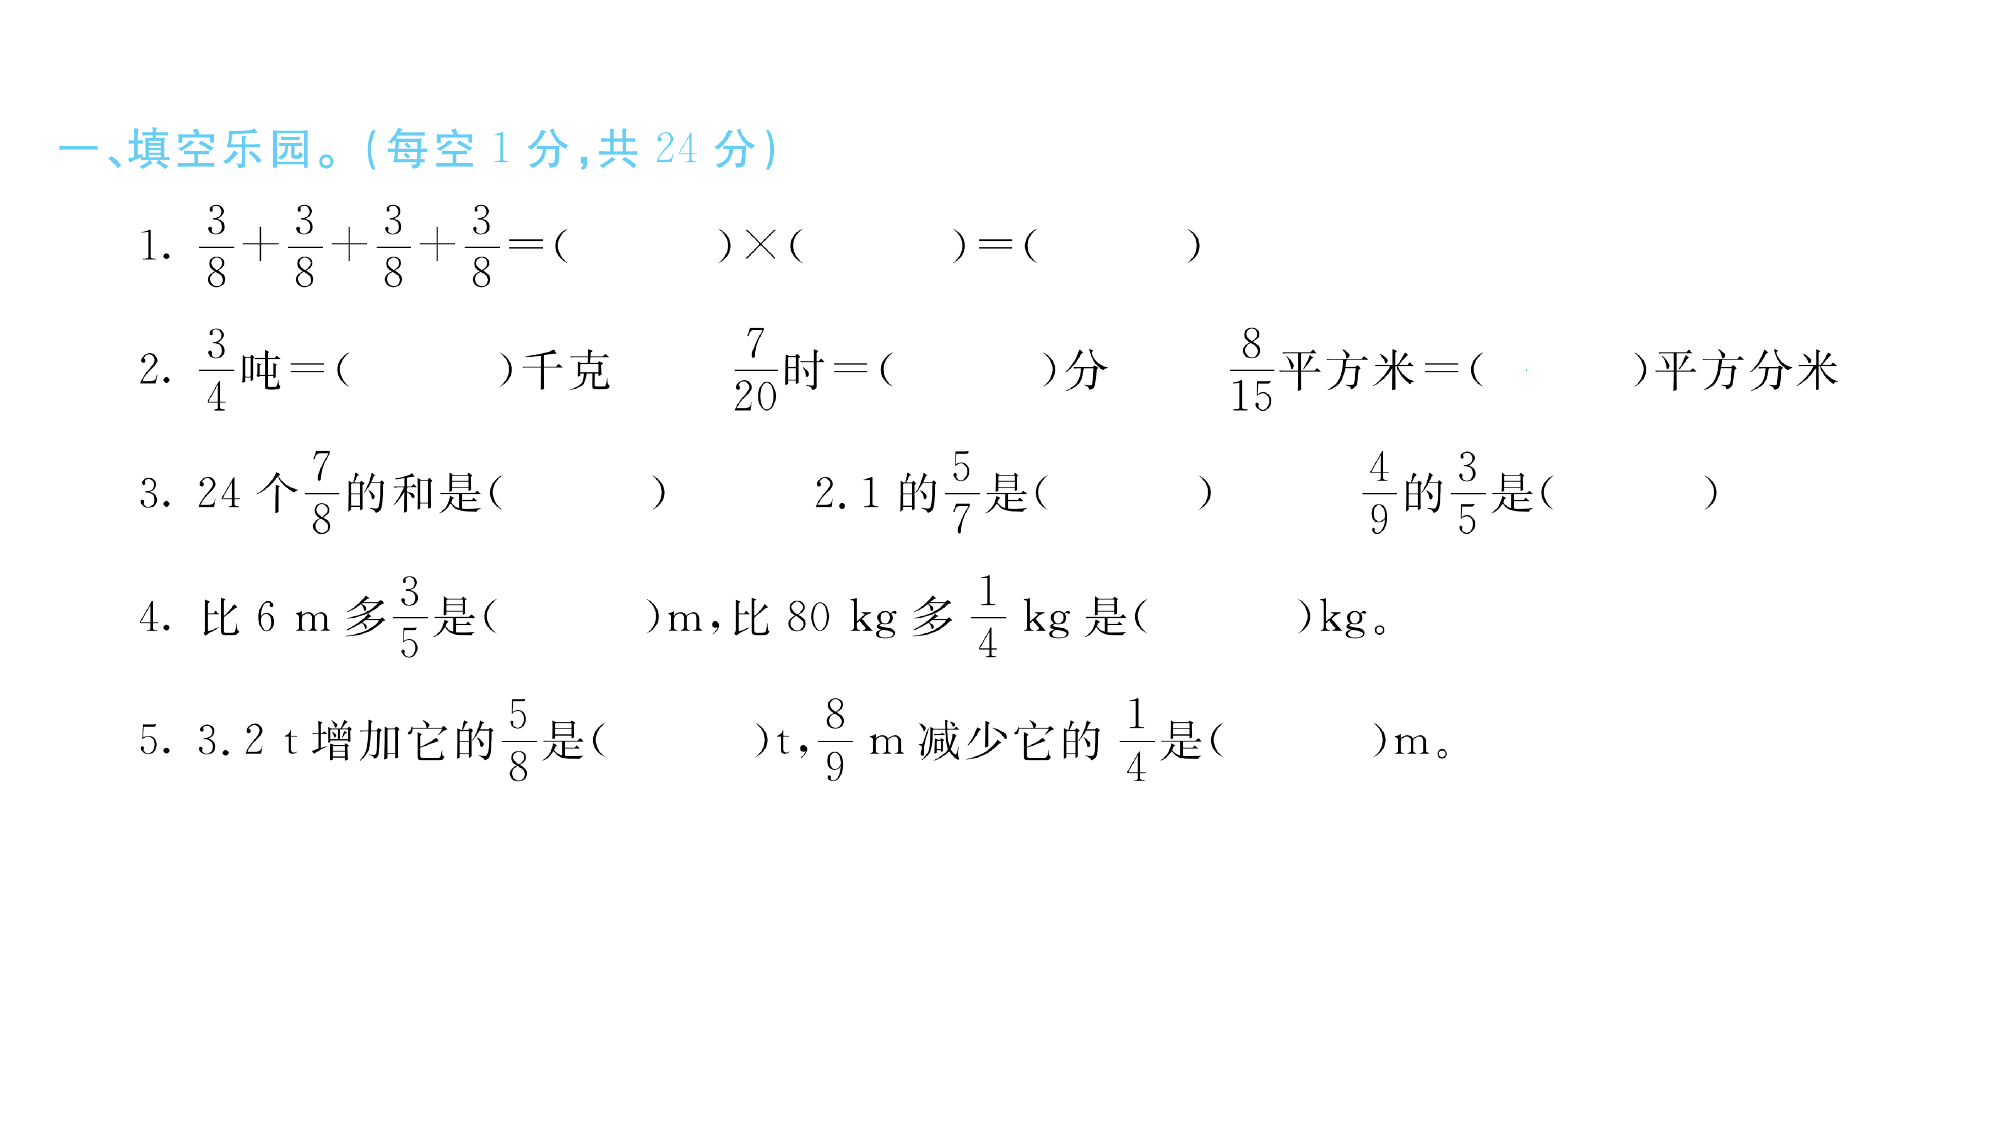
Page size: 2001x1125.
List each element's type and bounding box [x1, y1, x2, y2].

text_box [55, 101, 1945, 788]
